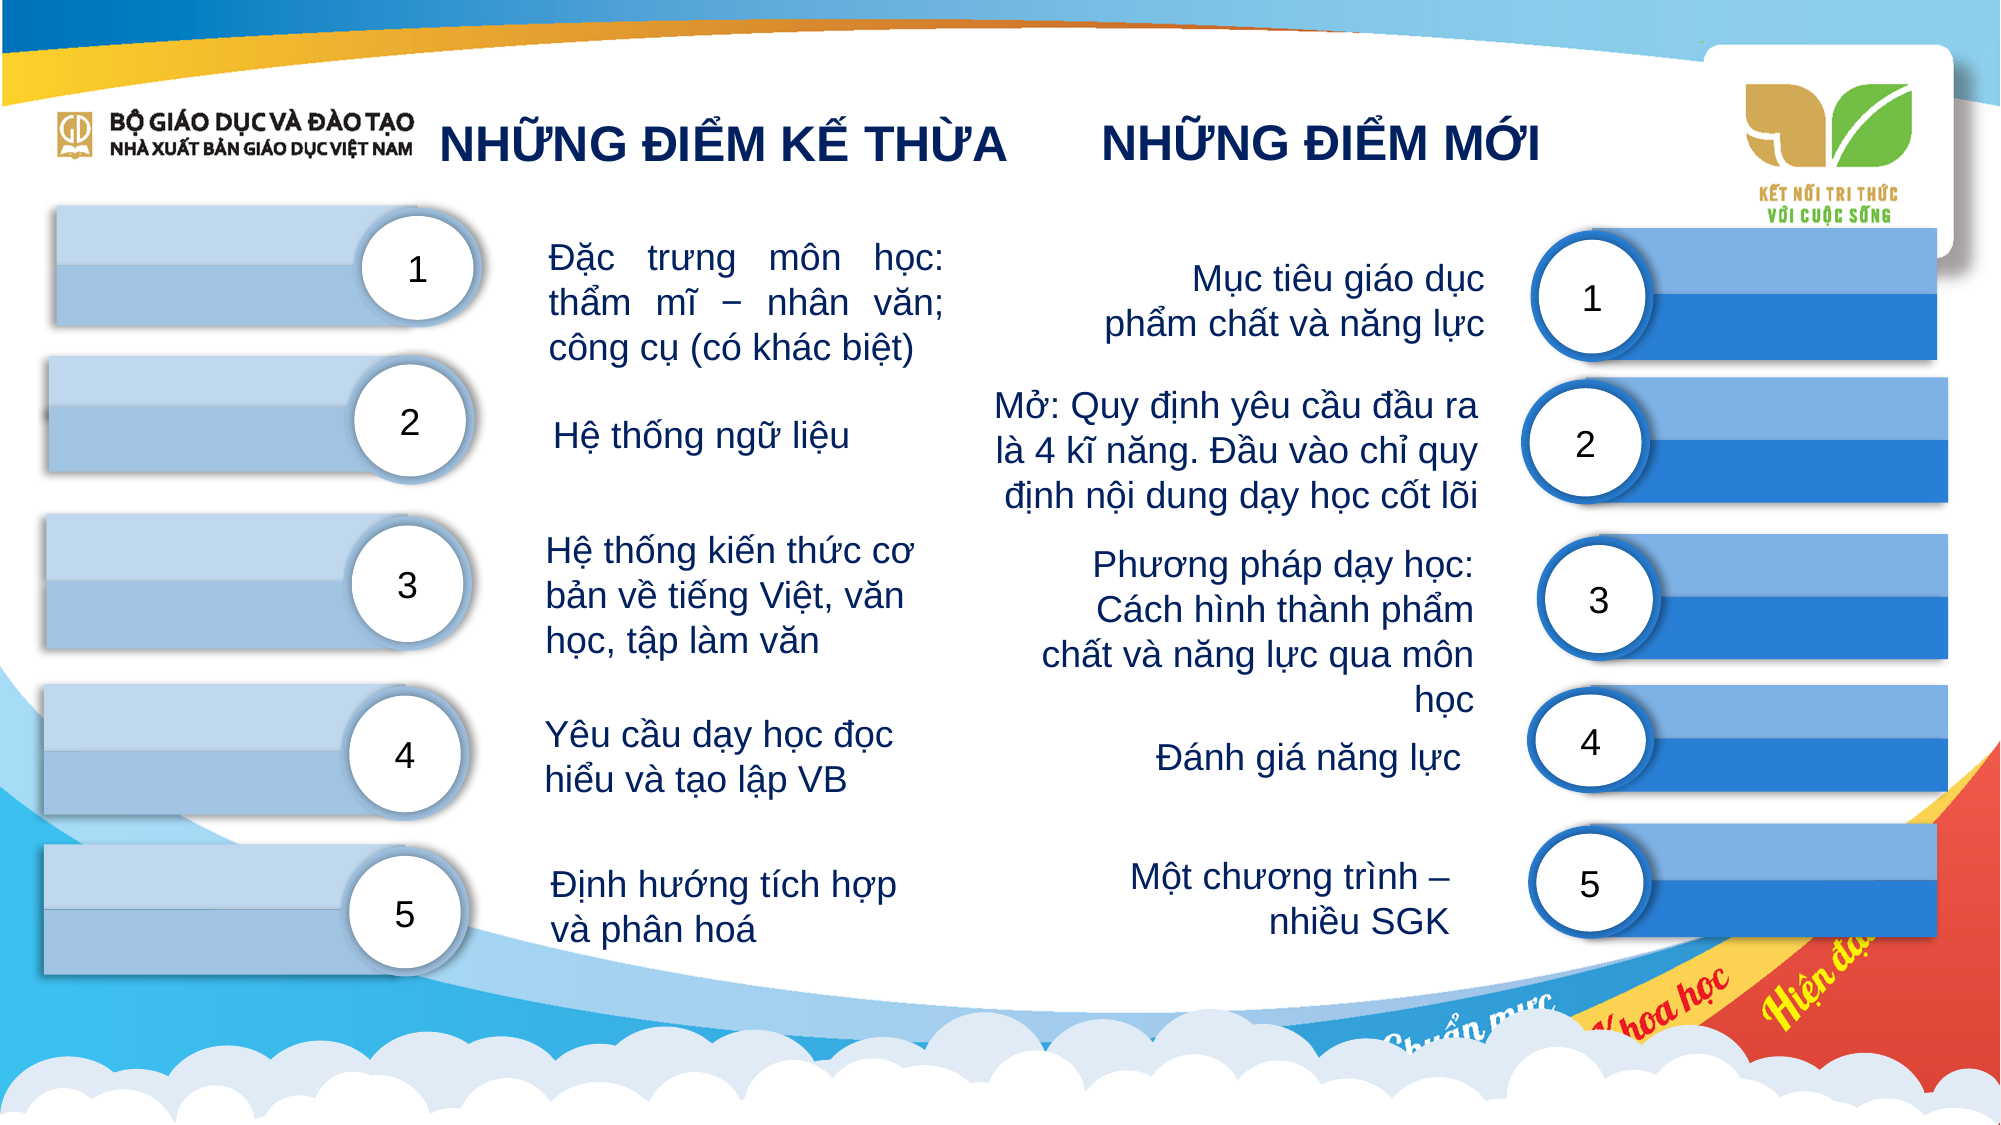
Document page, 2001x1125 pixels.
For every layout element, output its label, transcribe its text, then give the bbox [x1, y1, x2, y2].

list NHỮNG ĐIỂM KẾ THỪA [373, 92, 706, 199]
text_box Yêu cầu dạy học đọc hiểu và tạo lập VB [529, 702, 956, 808]
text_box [56, 205, 482, 328]
text_box Mục tiêu giáo dục phẩm chất và năng lực [1074, 246, 1500, 352]
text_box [1520, 377, 1949, 505]
text_box Hệ thống kiến thức cơ bản về tiếng Việt, văn học, tập làm văn [530, 518, 957, 669]
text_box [1536, 534, 1949, 661]
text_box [48, 355, 475, 485]
text_box Hệ thống ngữ liệu [538, 404, 955, 464]
text_box Mở: Quy định yêu cầu đầu ra là 4 kĩ năng. Đầu vào chỉ quy định nội dung dạy học cốt lõi [955, 374, 1494, 524]
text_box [43, 844, 470, 977]
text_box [46, 513, 472, 651]
text_box Một chương trình – nhiều SGK [1039, 844, 1465, 950]
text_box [43, 683, 470, 821]
text_box Định hướng tích hợp và phân hoá [535, 852, 962, 958]
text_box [1530, 228, 1937, 362]
text_box NHỮNG ĐIỂM MỚI [706, 85, 1938, 203]
text_box Phương pháp dạy học: Cách hình thành phẩm chất và năng lực qua môn học [1004, 532, 1490, 728]
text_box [1528, 823, 1938, 939]
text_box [1527, 685, 1948, 794]
text_box Đặc trưng môn học: thẩm mĩ − nhân văn; công cụ (có khác biệt) [533, 225, 960, 376]
text_box Đánh giá năng lực [1050, 725, 1477, 786]
picture [0, 0, 2001, 1107]
